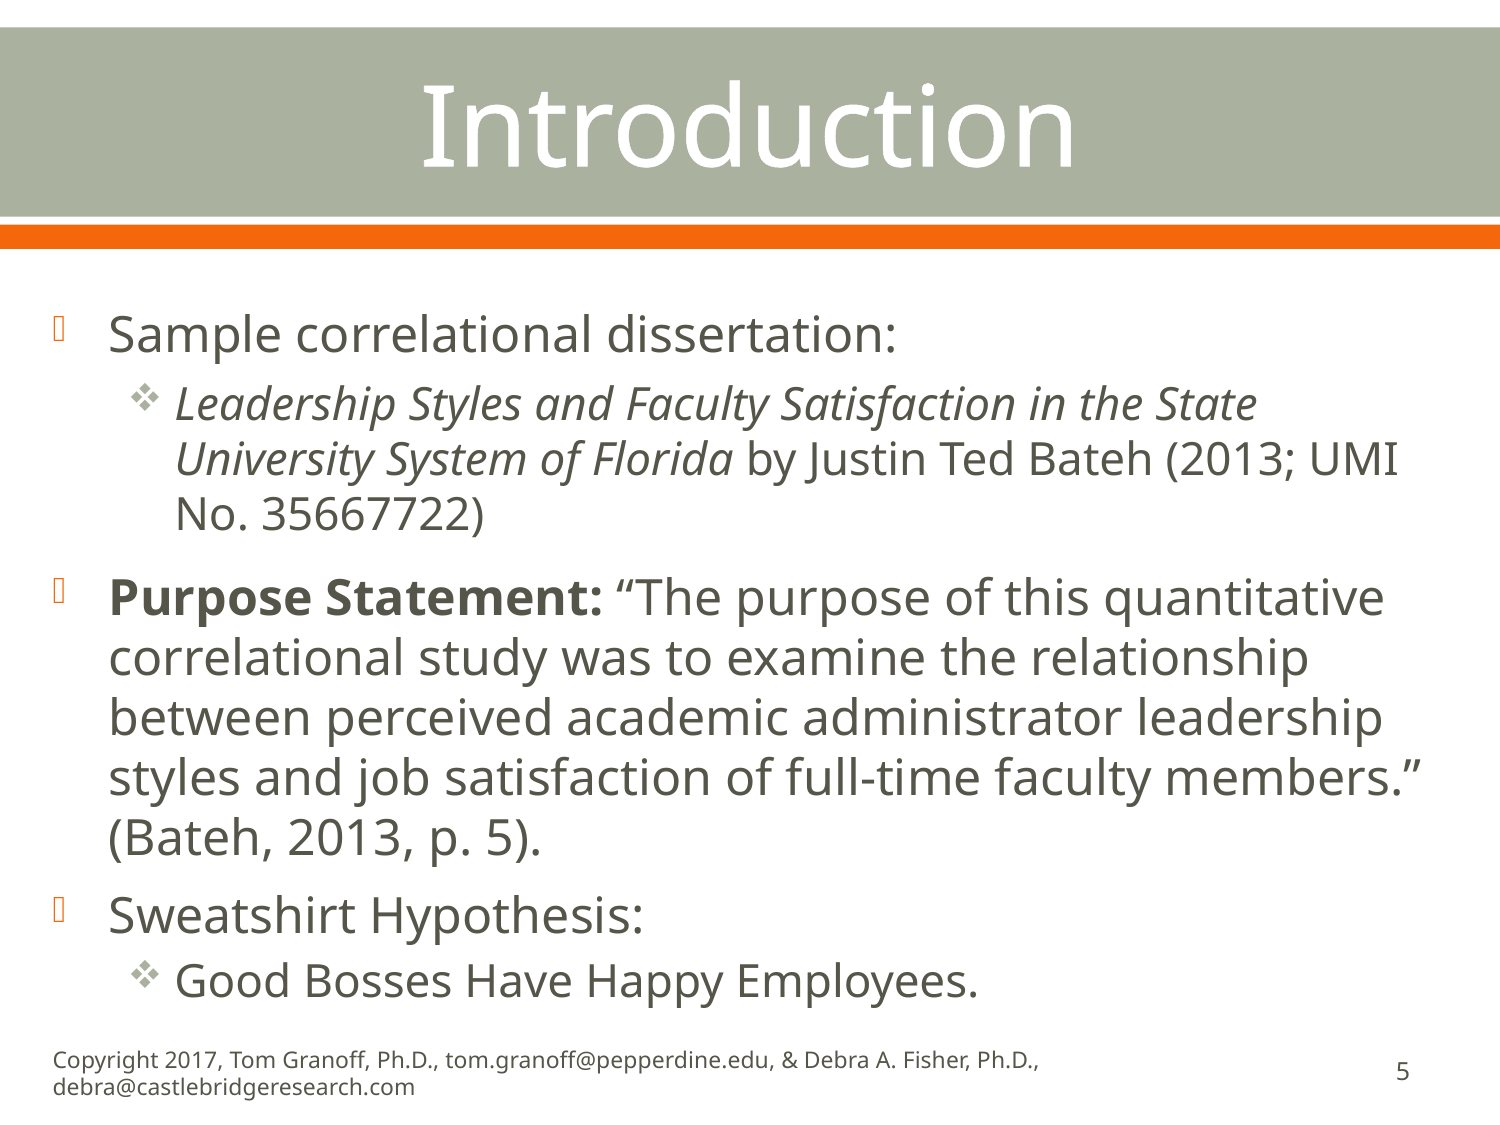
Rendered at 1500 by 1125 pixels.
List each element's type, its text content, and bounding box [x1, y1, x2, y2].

title Introduction [75, 29, 1425, 213]
footer Copyright 2017, Tom Granoff, Ph.D., tom.granoff@pepperdine.edu, & Debra A. Fisher, Ph.D., debra@castlebridgeresearch.com [37, 1042, 1325, 1103]
list Sample correlational dissertation: Leadership Styles and Faculty Satisfaction in the State University System of Florida by Justin Ted Bateh (2013; UMI No. 35667722) Purpose Statement: “The purpose of this quantitative correlational study was to examine the relationship between perceived academic administrator leadership styles and job satisfaction of full-time faculty members.” (Bateh, 2013, p. 5). Sweatshirt Hypothesis: Good Bosses Have Happy Employees. [37, 295, 1450, 1038]
slide_number 5 [1325, 1042, 1425, 1103]
